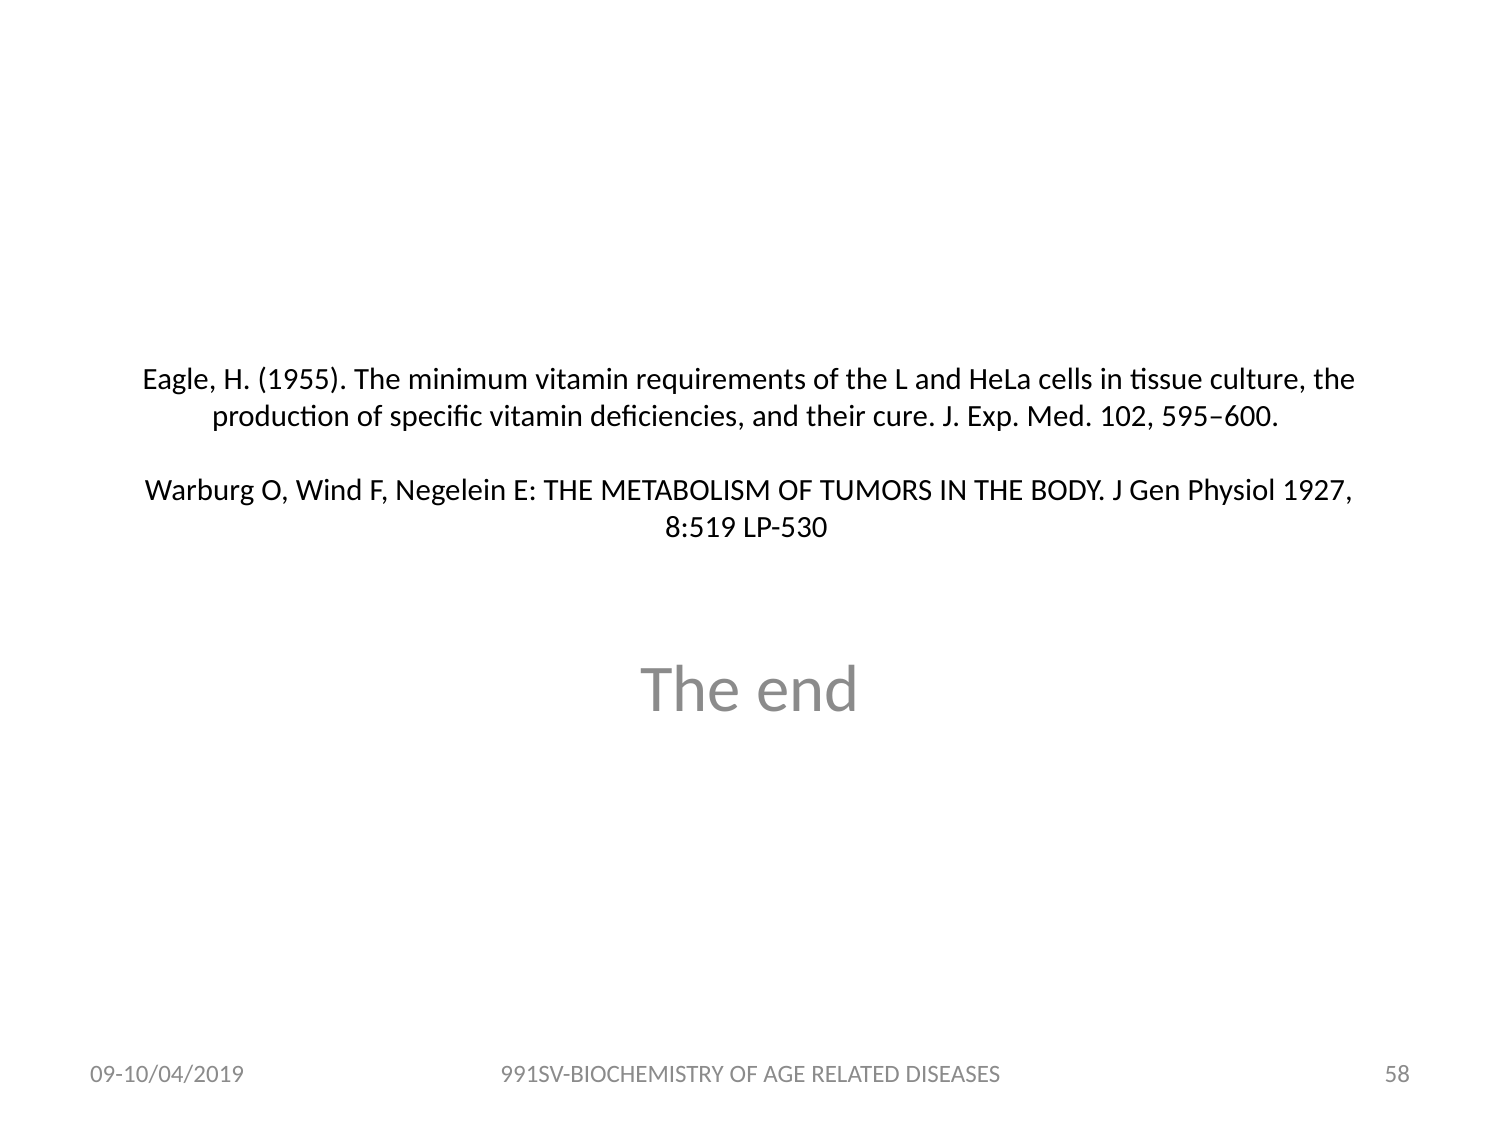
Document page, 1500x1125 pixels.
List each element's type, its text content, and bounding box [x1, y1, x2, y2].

footer 991SV-BIOCHEMISTRY OF AGE RELATED DISEASES [463, 1042, 1045, 1103]
subtitle The end [225, 637, 1275, 925]
title Eagle, H. (1955). The minimum vitamin requirements of the L and HeLa cells in tissue culture, the production of specific vitamin deficiencies, and their cure. J. Exp. Med. 102, 595–600. Warburg O, Wind F, Negelein E: THE METABOLISM OF TUMORS IN THE BODY. J Gen Physiol 1927, 8:519 LP-530 [112, 349, 1388, 591]
slide_number 57 [1074, 1042, 1425, 1103]
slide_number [75, 1042, 425, 1103]
